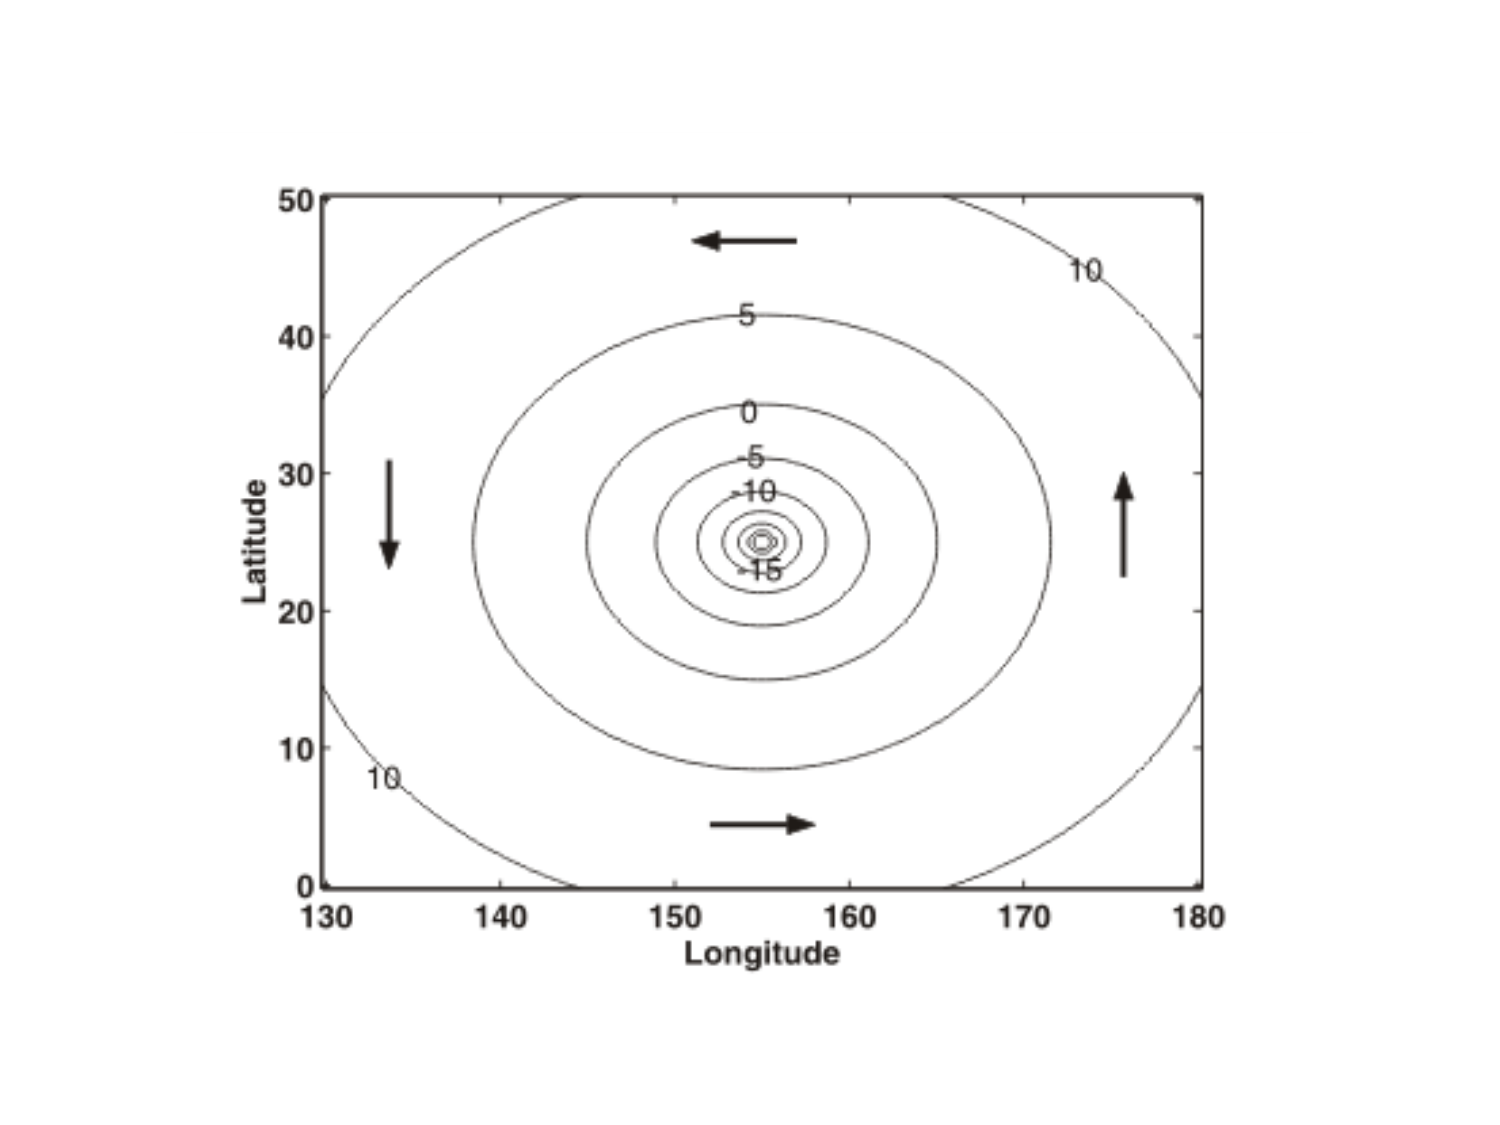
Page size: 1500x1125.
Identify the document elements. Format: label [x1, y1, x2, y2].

picture [174, 130, 1313, 985]
